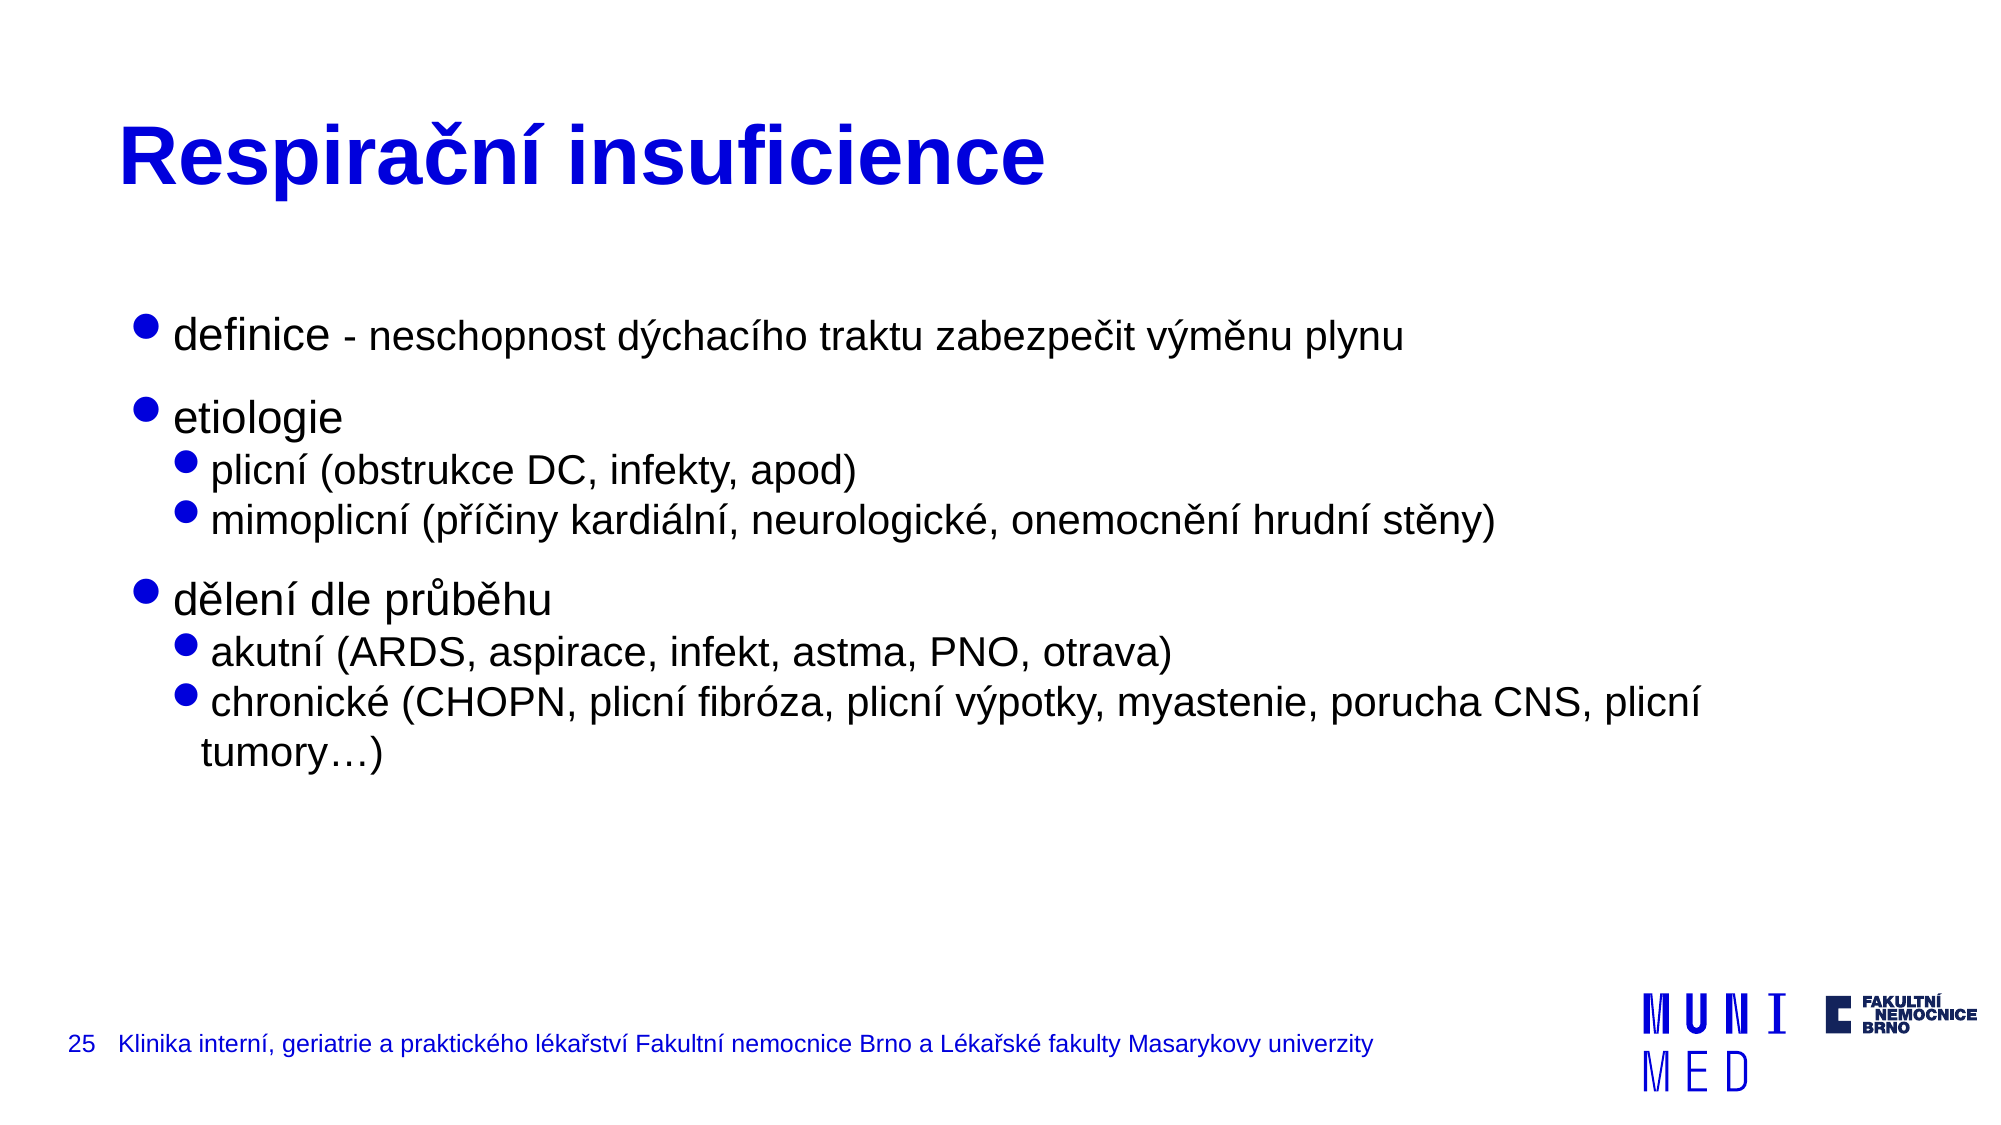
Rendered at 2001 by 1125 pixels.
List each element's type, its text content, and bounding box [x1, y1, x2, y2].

title Respirační insuficience [118, 118, 1883, 193]
footer Klinika interní, geriatrie a praktického lékařství Fakultní nemocnice Brno a Lékařské fakulty Masarykovy univerzity [118, 1021, 1418, 1063]
list definice - neschopnost dýchacího traktu zabezpečit výměnu plynu etiologie plicní (obstrukce DC, infekty, apod) mimoplicní (příčiny kardiální, neurologické, onemocnění hrudní stěny) dělení dle průběhu akutní (ARDS, aspirace, infekt, astma, PNO, otrava) chronické (CHOPN, plicní fibróza, plicní výpotky, myastenie, porucha CNS, plicní tumory…) [118, 277, 1883, 957]
slide_number 25 [67, 1021, 110, 1063]
